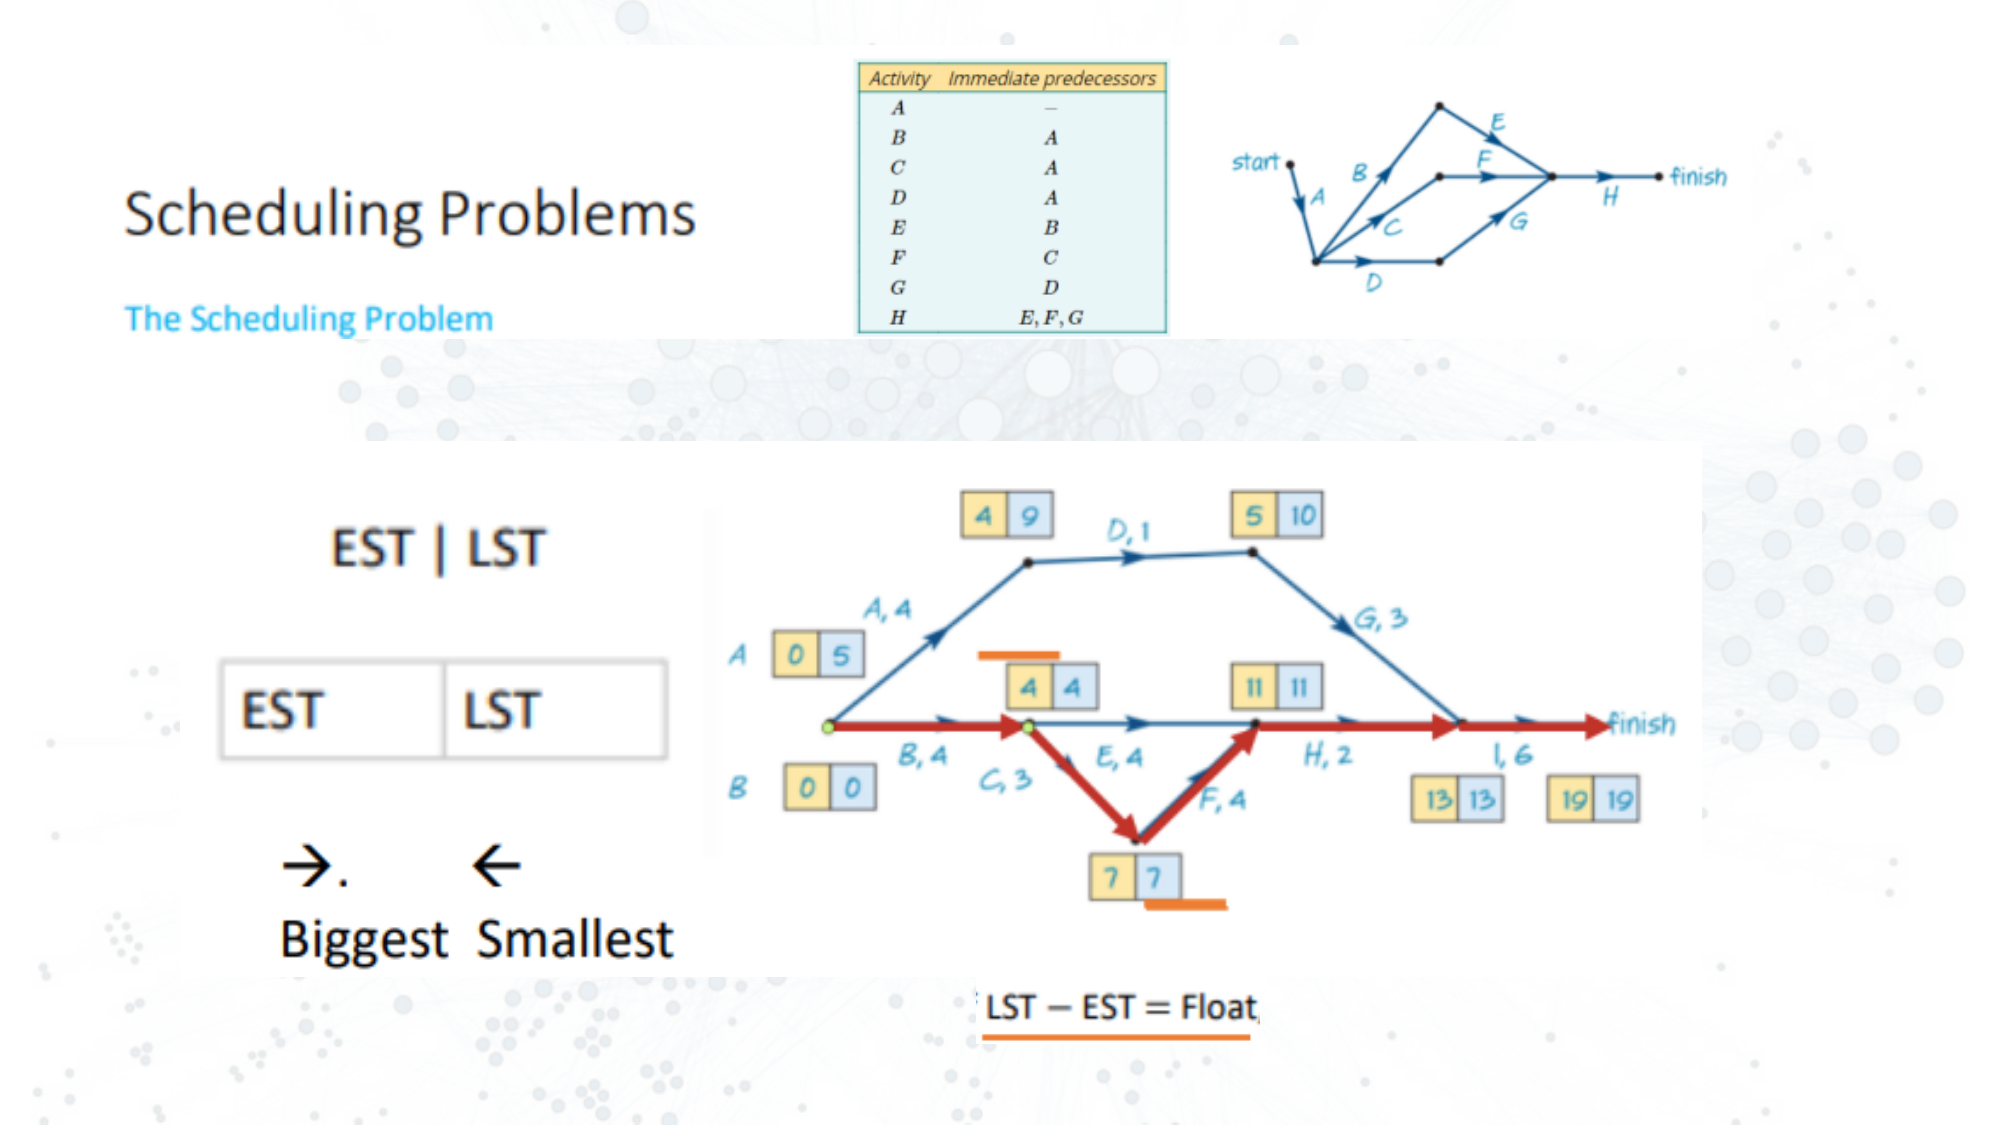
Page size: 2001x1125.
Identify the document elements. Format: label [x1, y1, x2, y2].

picture [107, 45, 1751, 339]
picture [180, 441, 1702, 1044]
